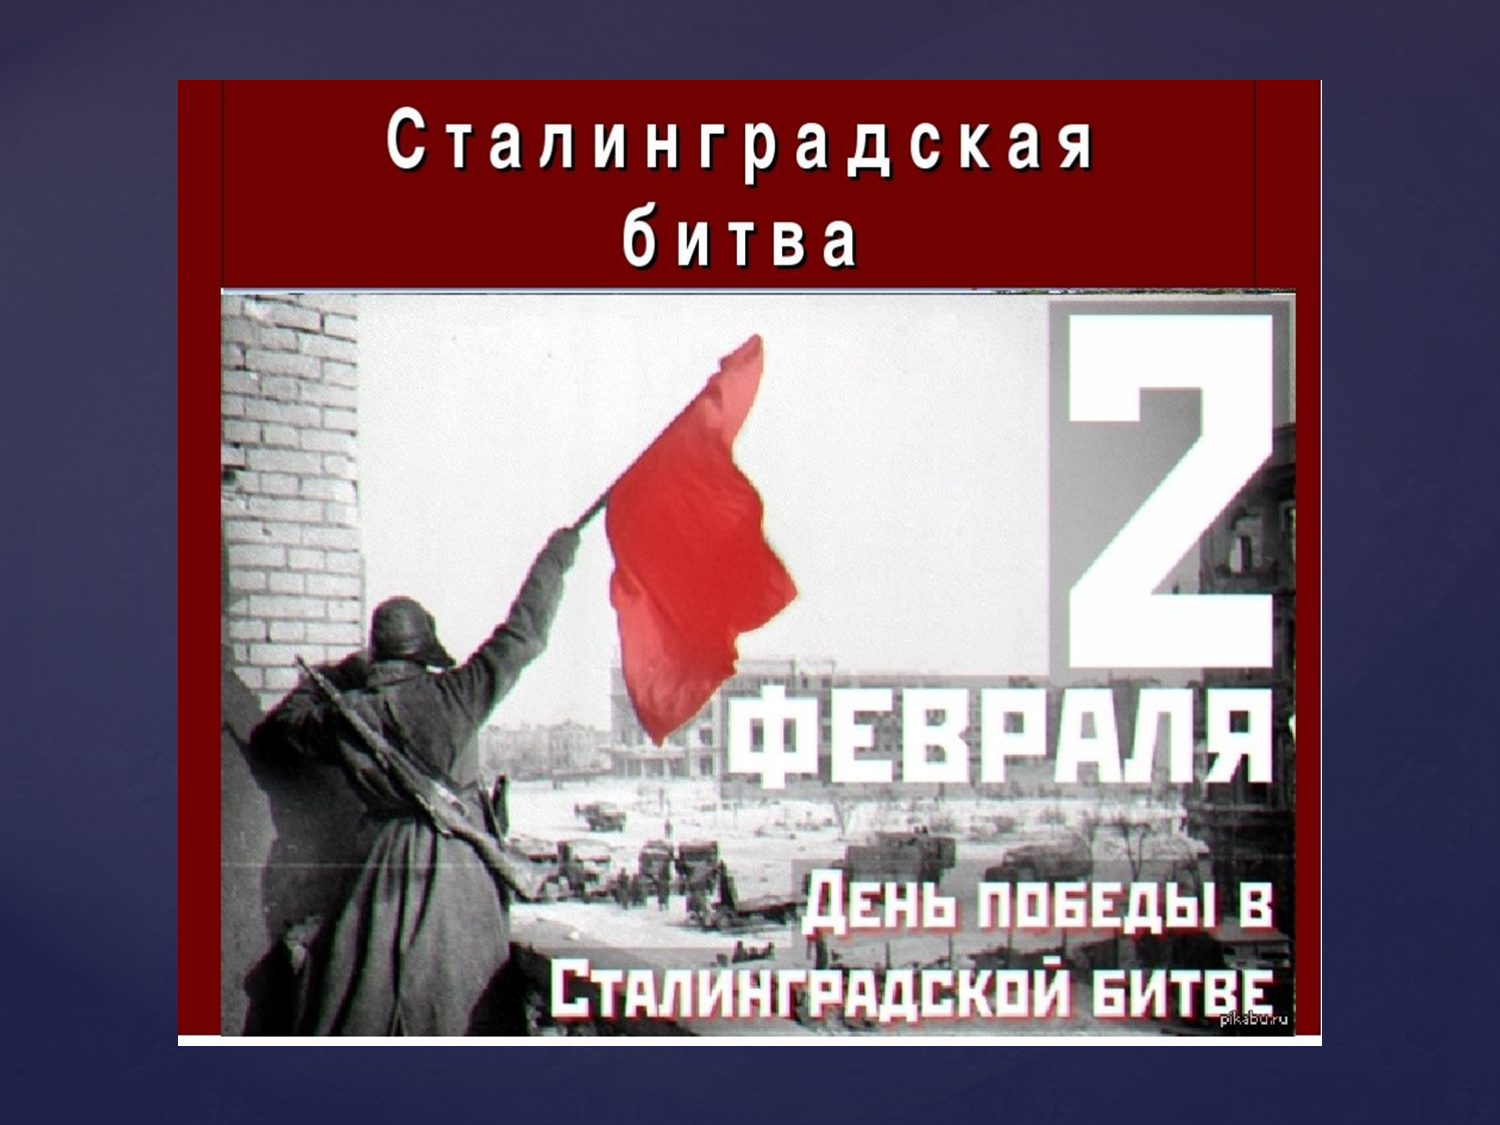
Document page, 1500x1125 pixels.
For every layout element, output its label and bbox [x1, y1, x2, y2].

picture [178, 79, 1322, 1046]
